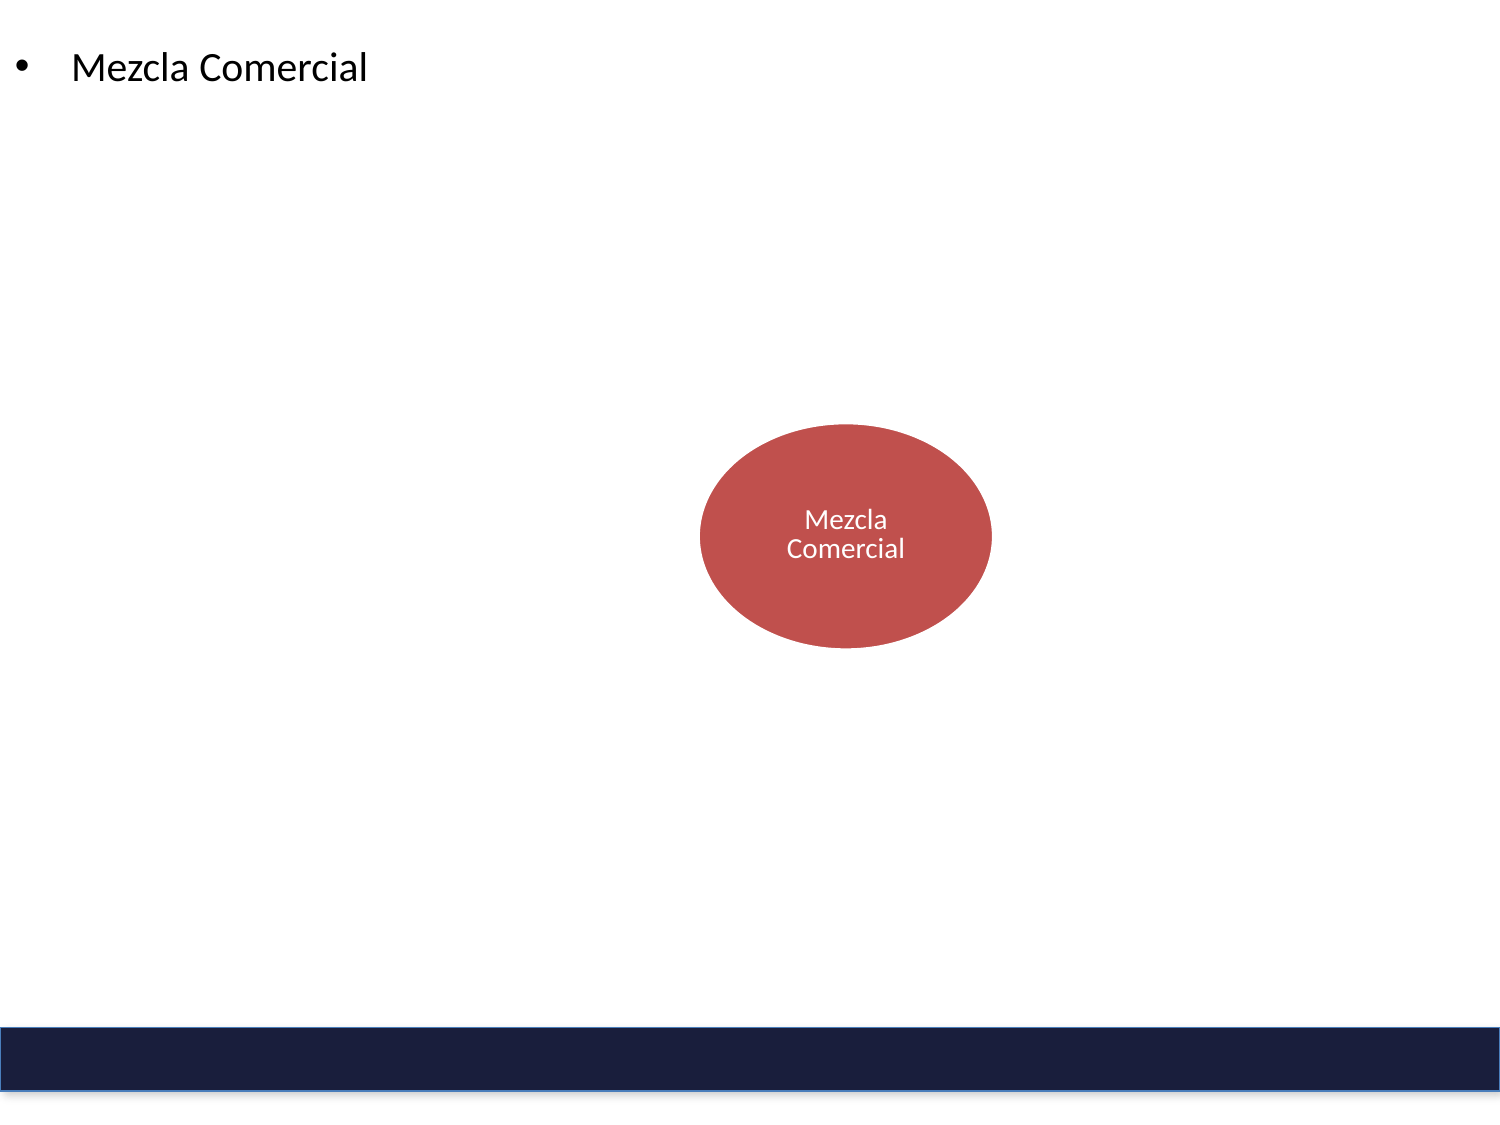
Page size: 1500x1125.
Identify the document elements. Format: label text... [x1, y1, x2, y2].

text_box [253, 79, 1439, 993]
text_box Mezcla Comercial [0, 12, 1194, 98]
text_box [0, 1027, 1500, 1091]
